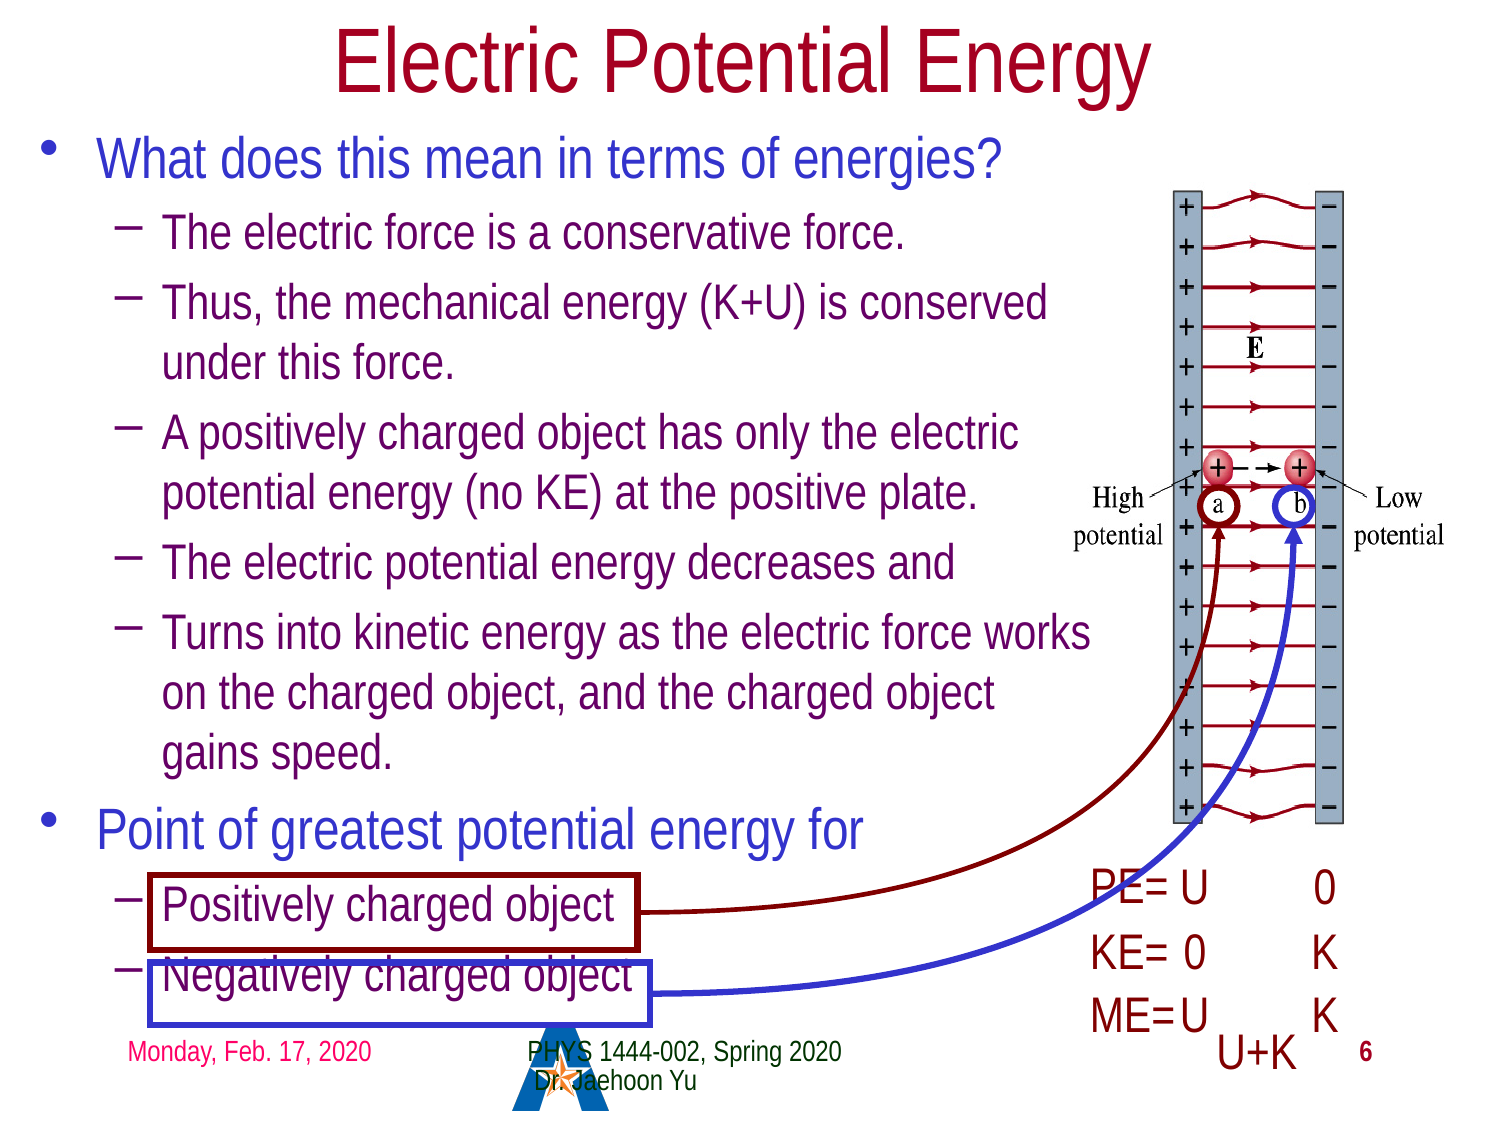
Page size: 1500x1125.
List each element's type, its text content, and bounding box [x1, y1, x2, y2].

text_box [652, 527, 1294, 994]
footer PHYS 1444-002, Spring 2020 Dr. Jaehoon Yu [512, 1024, 988, 1101]
text_box ME= [1075, 1003, 1165, 1050]
picture [512, 1101, 609, 1111]
text_box K [1298, 912, 1354, 974]
text_box What does this mean in terms of energies? The electric force is a conservative force. Thus, the mechanical energy (K+U) is conserved under this force. A positively charged object has only the electric potential energy (no KE) at the positive plate. The electric potential energy decreases and Turns into kinetic energy as the electric force works on the charged object, and the charged object gains speed. Point of greatest potential energy for Positively charged object Negatively charged object [24, 112, 1113, 988]
text_box U+K [1201, 1012, 1313, 1088]
title Electric Potential Energy [149, 0, 1338, 113]
picture [887, 174, 1500, 838]
text_box U [1165, 1003, 1225, 1050]
text_box [150, 874, 638, 950]
slide_number 6 [1074, 1024, 1388, 1101]
text_box [150, 962, 650, 1025]
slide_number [112, 1024, 426, 1101]
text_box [640, 527, 651, 913]
text_box 0 [1298, 846, 1352, 912]
text_box K [1296, 974, 1354, 1050]
